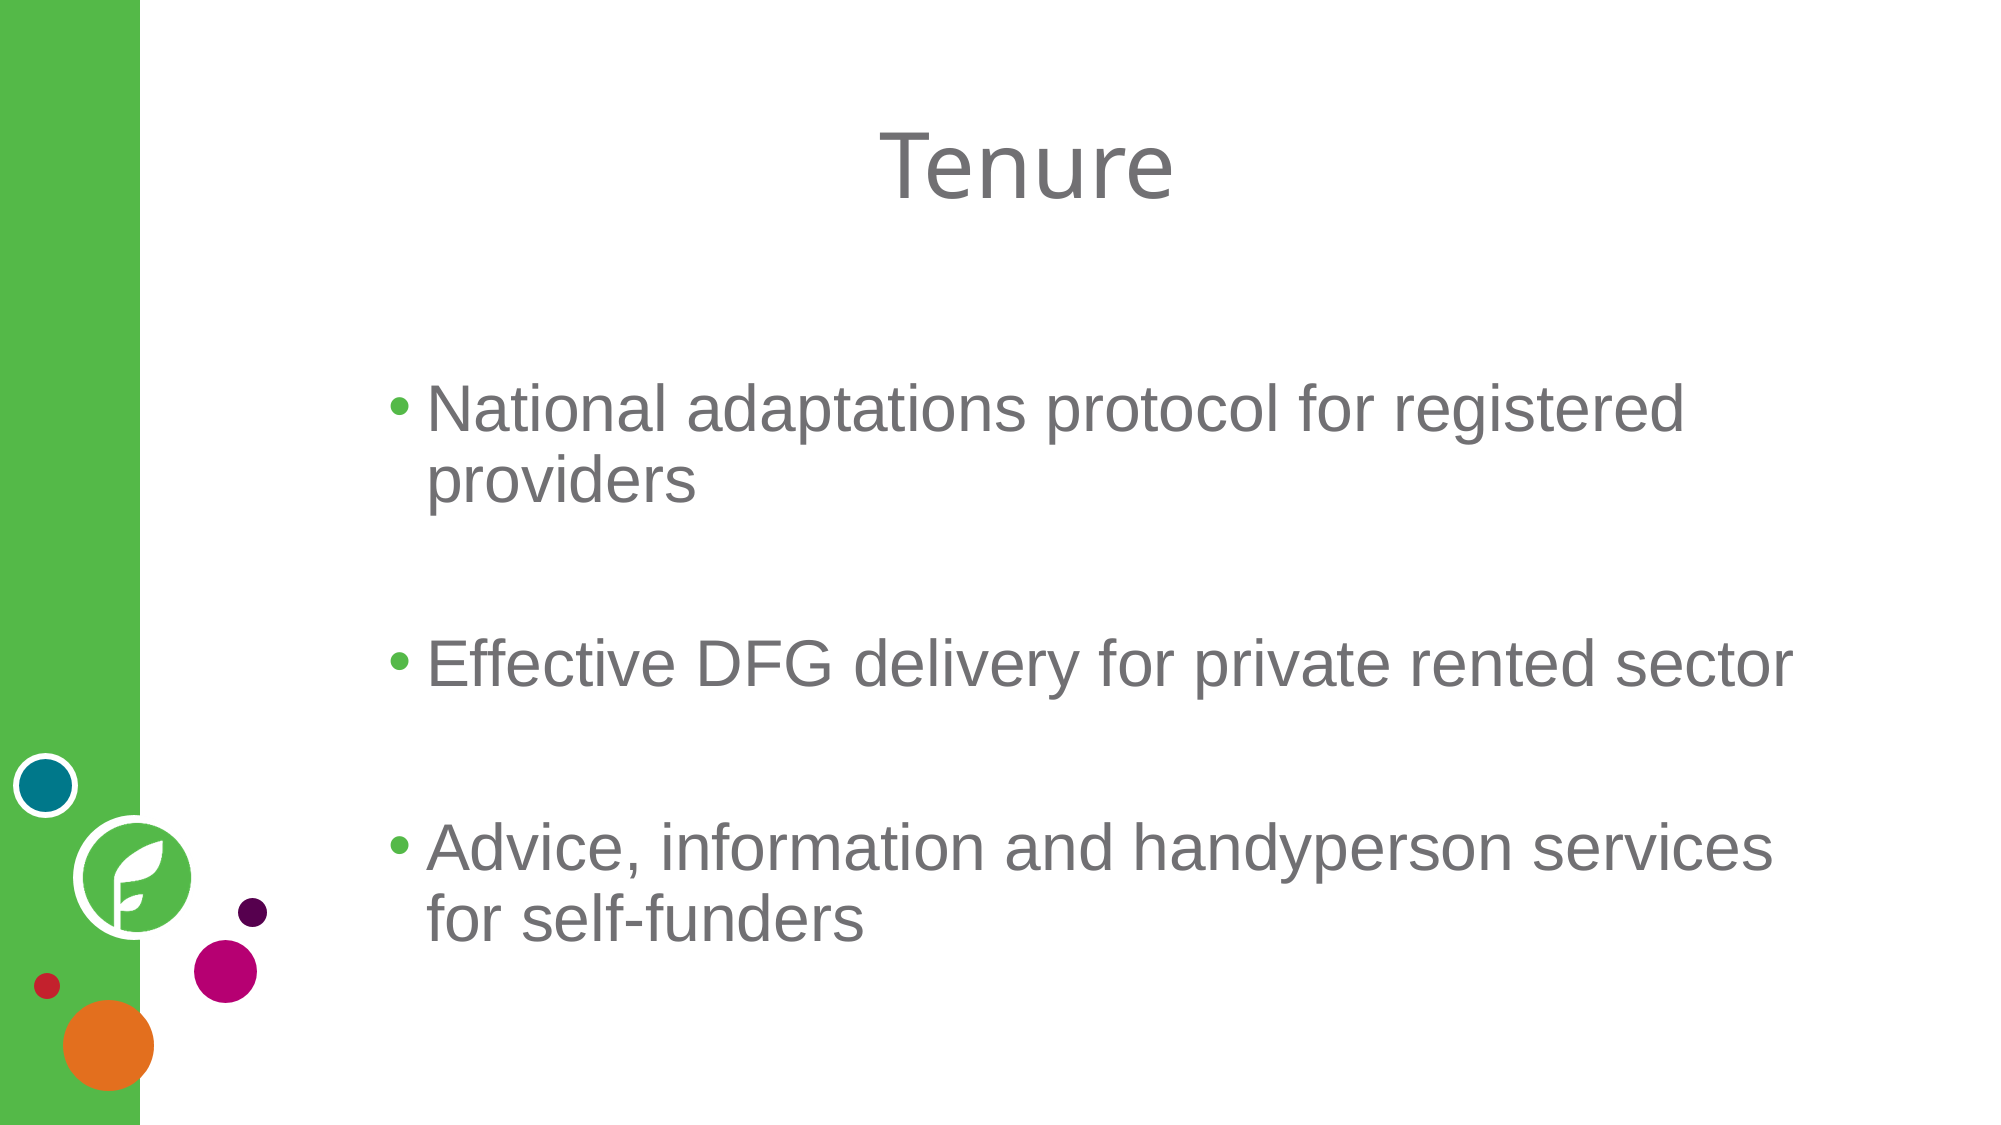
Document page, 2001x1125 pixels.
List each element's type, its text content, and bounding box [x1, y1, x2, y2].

title Tenure [194, 59, 1863, 278]
picture [0, 0, 267, 1125]
list National adaptations protocol for registered providers Effective DFG delivery for private rented sector Advice, information and handyperson services for self-funders [373, 277, 1863, 965]
